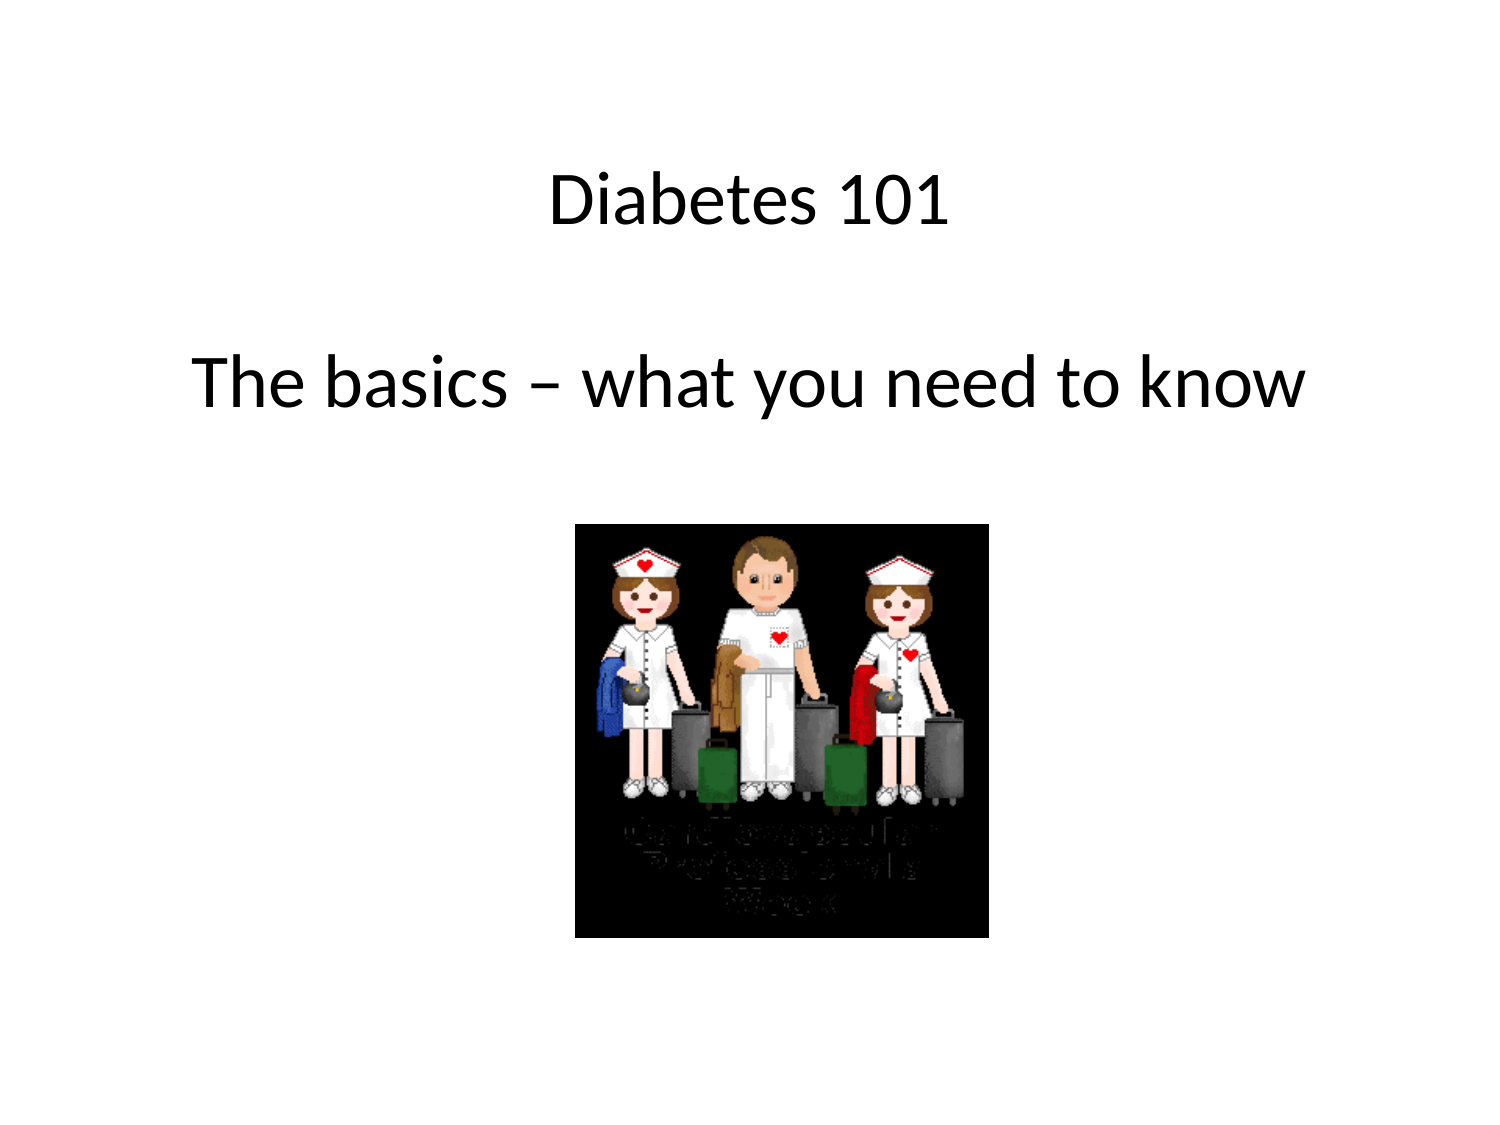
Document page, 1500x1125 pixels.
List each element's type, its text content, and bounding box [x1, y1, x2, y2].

picture [574, 524, 990, 938]
title Diabetes 101 The basics – what you need to know [112, 137, 1388, 525]
